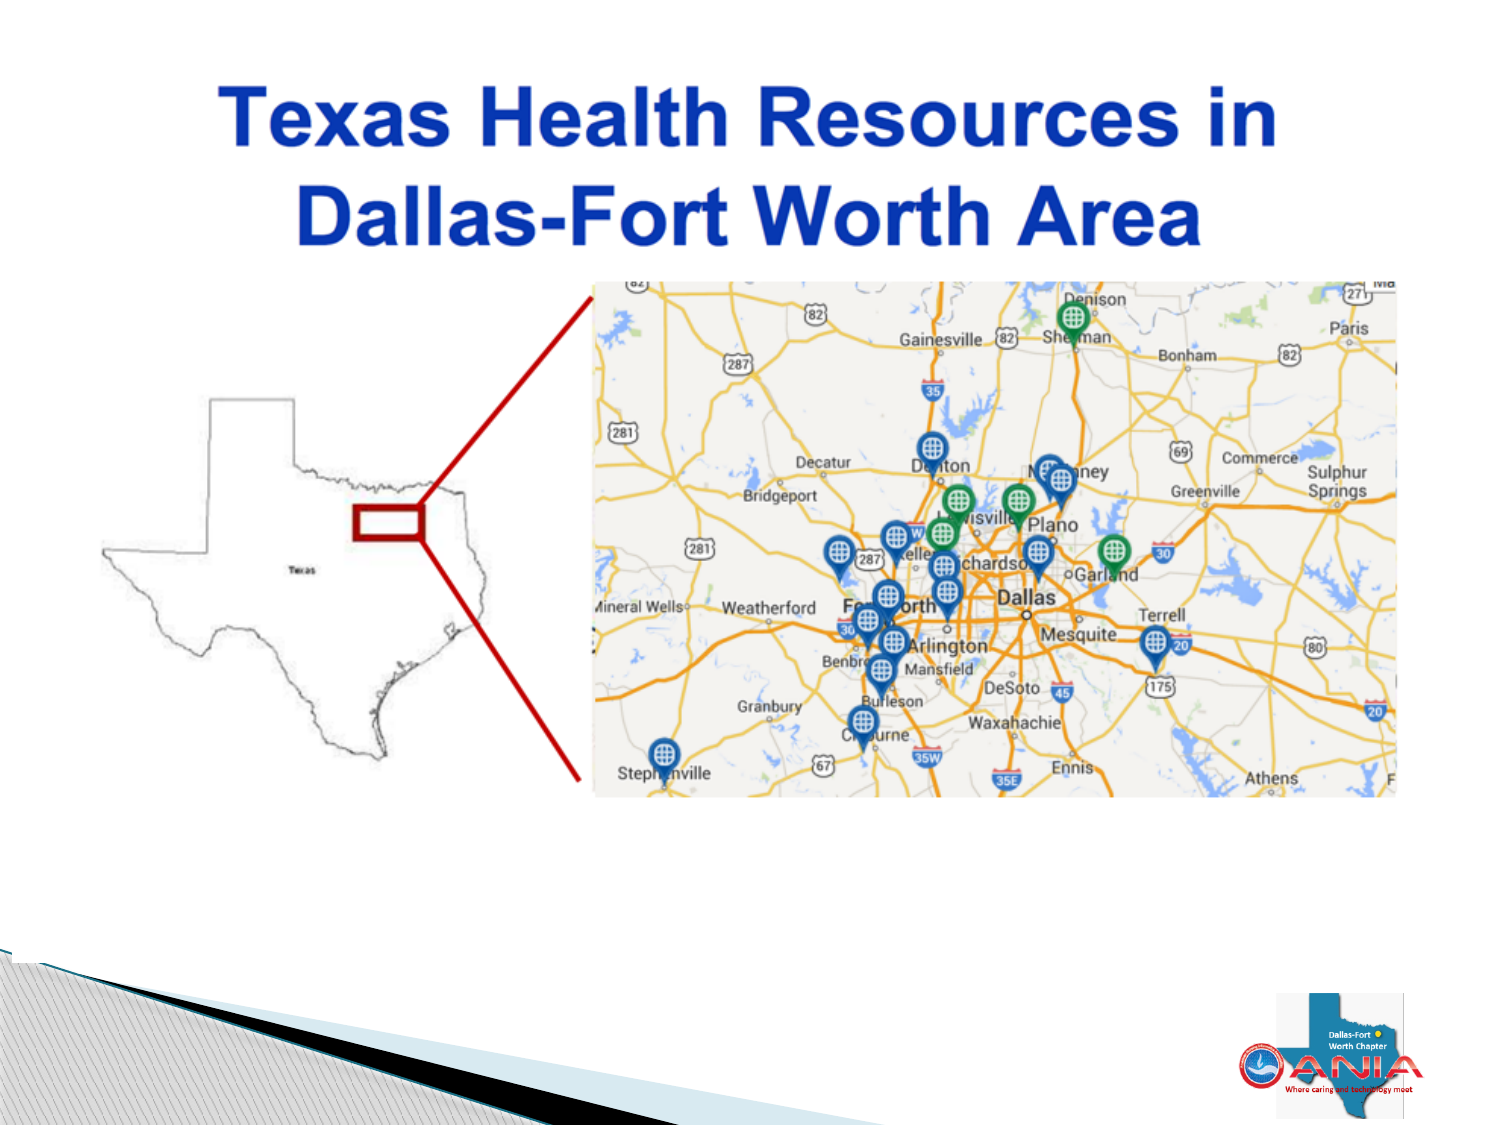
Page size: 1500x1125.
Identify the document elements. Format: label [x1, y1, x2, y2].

list [12, 74, 1470, 963]
picture [1238, 993, 1425, 1119]
